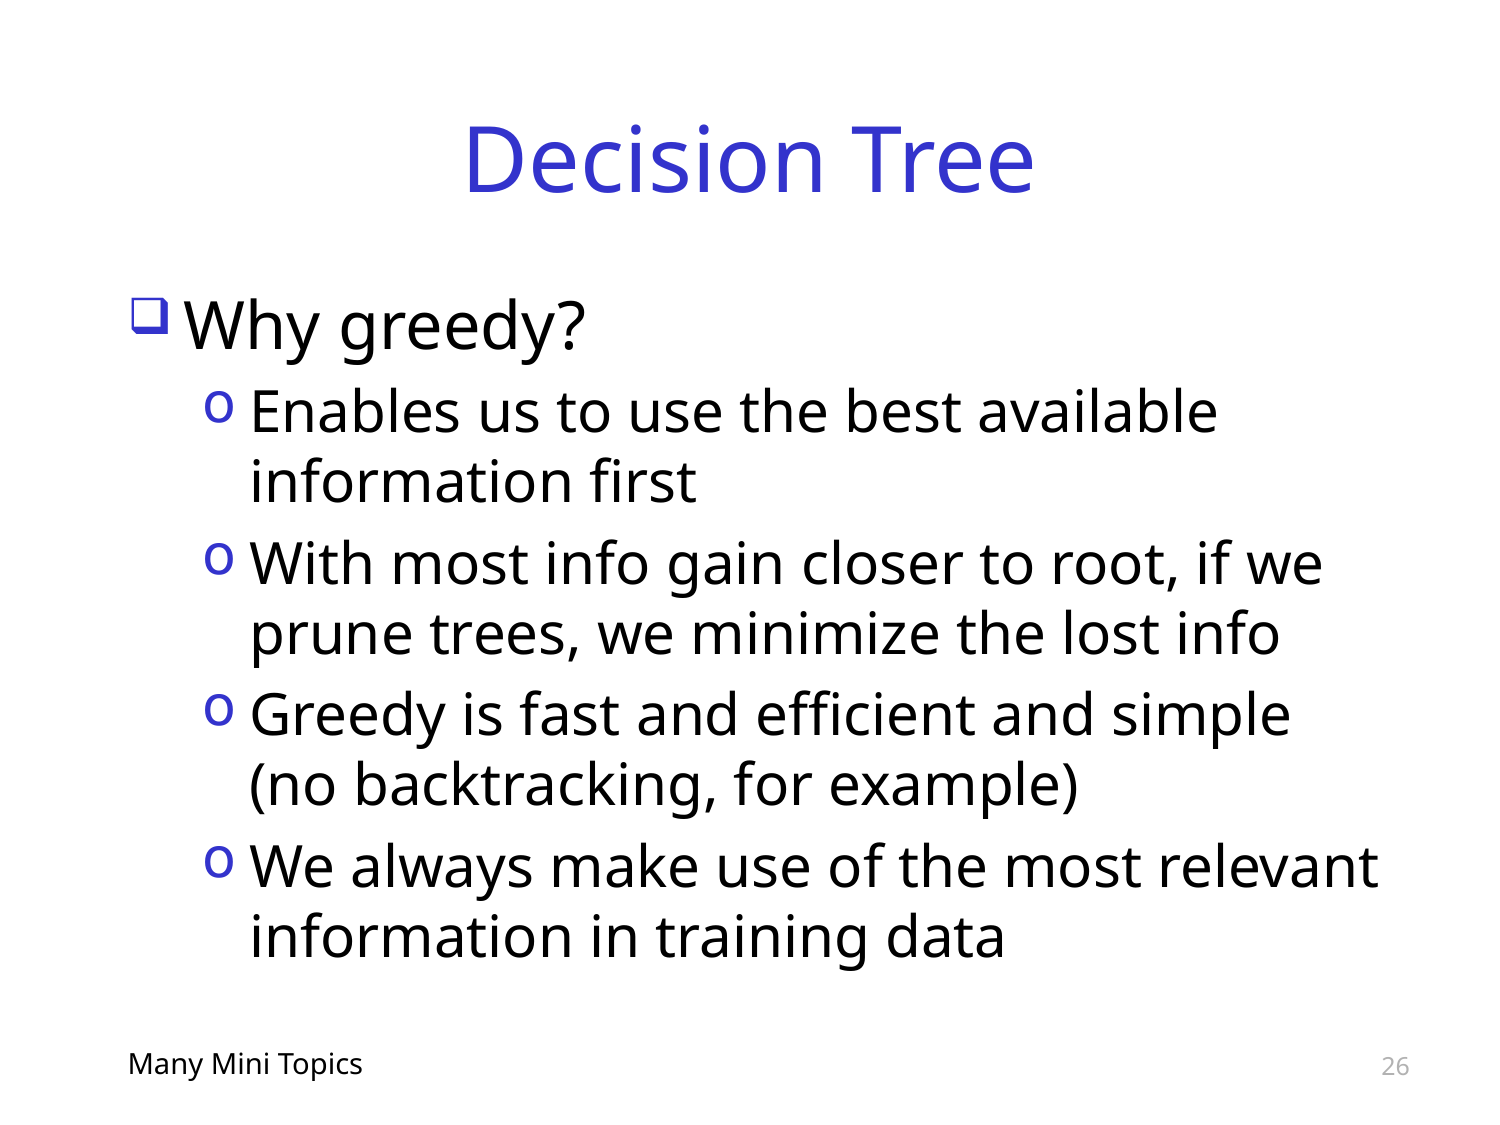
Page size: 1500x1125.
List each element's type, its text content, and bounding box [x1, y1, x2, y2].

title Decision Tree [112, 62, 1388, 251]
slide_number 26 [1074, 1037, 1425, 1098]
list Why greedy? Enables us to use the best available information first With most info gain closer to root, if we prune trees, we minimize the lost info Greedy is fast and efficient and simple (no backtracking, for example) We always make use of the most relevant information in training data [112, 274, 1401, 1001]
footer Many Mini Topics [112, 1037, 776, 1101]
